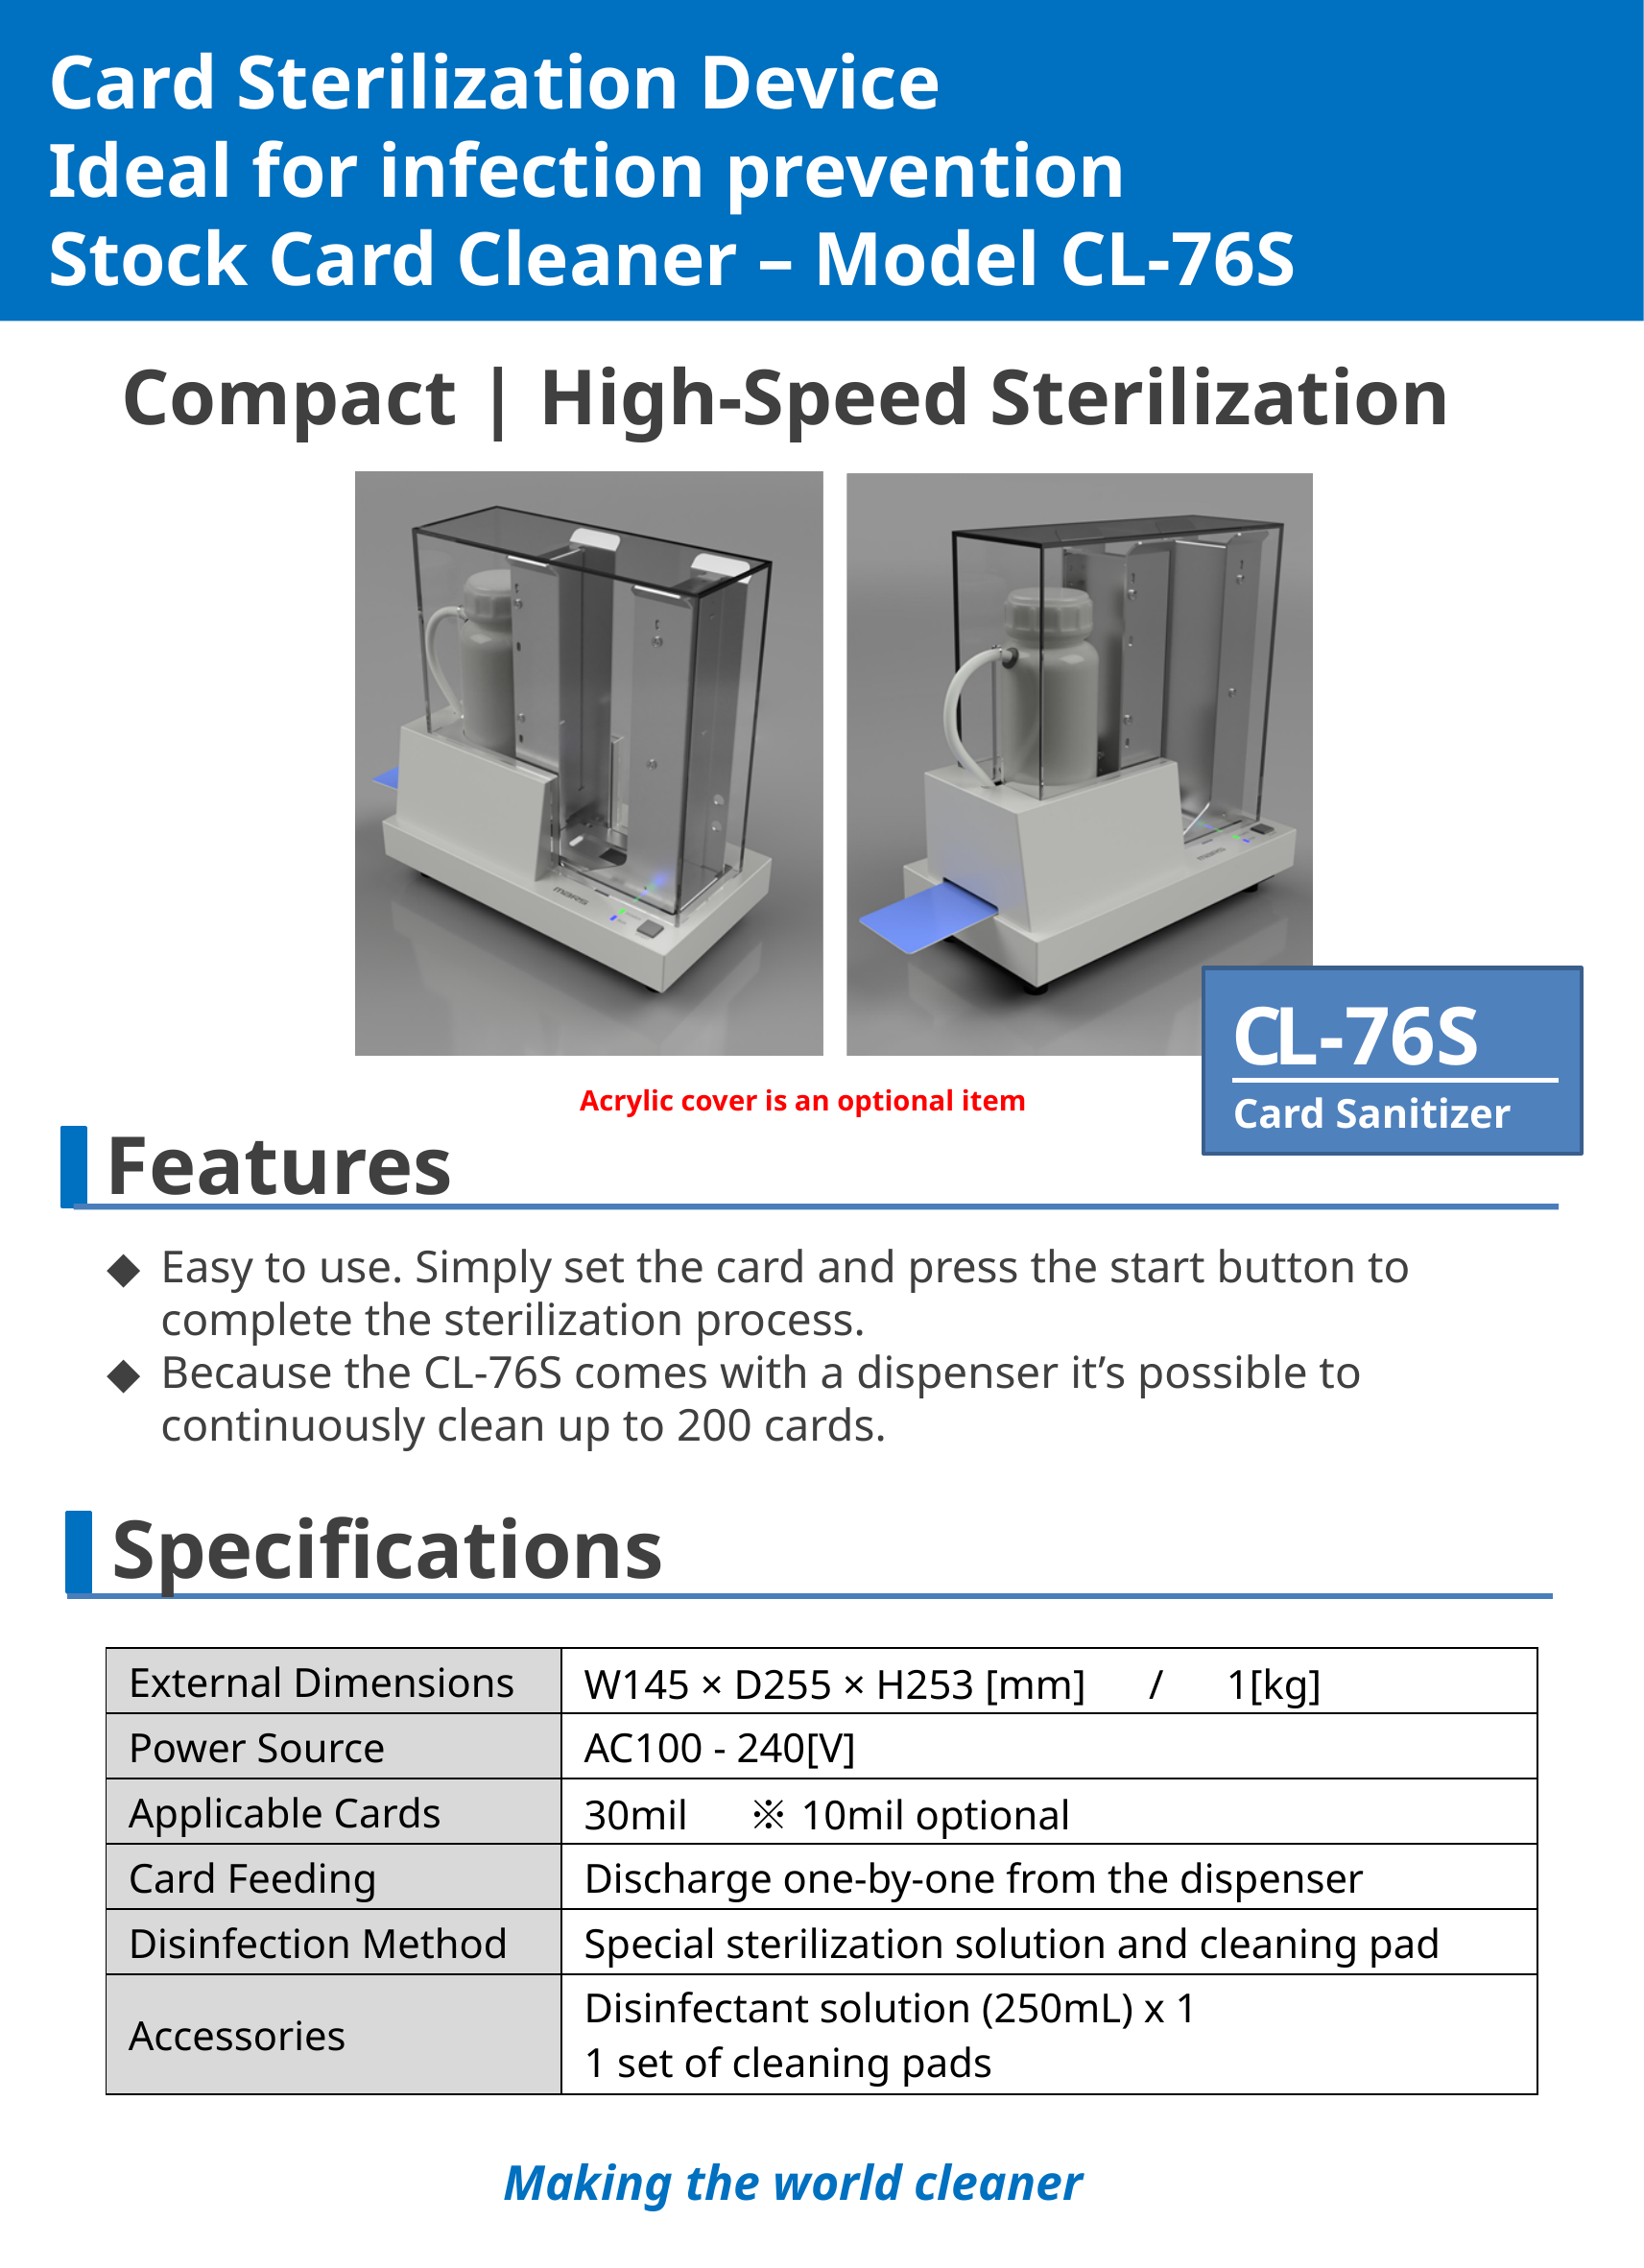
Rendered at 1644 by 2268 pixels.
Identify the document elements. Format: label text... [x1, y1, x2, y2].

picture [355, 470, 1313, 1057]
title Card Sterilization Device Ideal for infection prevention Stock Card Cleaner – Model CL-76S [27, 25, 1616, 312]
table_header W145 × D255 × H253 [mm] / 1[kg] [562, 1649, 1537, 1712]
table_cell Special sterilization solution and cleaning pad [562, 1910, 1537, 1973]
text_box Making the world cleaner [483, 2142, 1184, 2221]
text_box Compact | High-Speed Sterilization [101, 339, 1586, 451]
table_cell Card Feeding [107, 1845, 560, 1908]
text_box Acrylic cover is an optional item [565, 1075, 1079, 1124]
text_box [65, 1511, 91, 1594]
table_cell Accessories [107, 1975, 560, 2093]
text_box Specifications [91, 1489, 793, 1595]
text_box Specifications [91, 1607, 793, 1702]
table_cell Disinfectant solution (250mL) x 1 1 set of cleaning pads [562, 1975, 1537, 2093]
table_cell Applicable Cards [107, 1779, 560, 1843]
text_box [60, 1126, 84, 1208]
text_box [1203, 967, 1583, 1154]
table_cell Disinfection Method [107, 1910, 560, 1973]
table_header External Dimensions [107, 1649, 560, 1712]
text_box [0, 0, 1644, 323]
table_cell Discharge one-by-one from the dispenser [562, 1845, 1537, 1908]
text_box Features [84, 1105, 554, 1206]
table_cell 30mil ※10mil optional [562, 1779, 1537, 1843]
table_cell AC100 - 240[V] [562, 1714, 1537, 1778]
table_cell Power Source [107, 1714, 560, 1778]
text_box Easy to use. Simply set the card and press the start button to complete the sterilization process. Because the CL-76S comes with a dispenser it’s possible to continuously clean up to 200 cards. [86, 1229, 1582, 1461]
